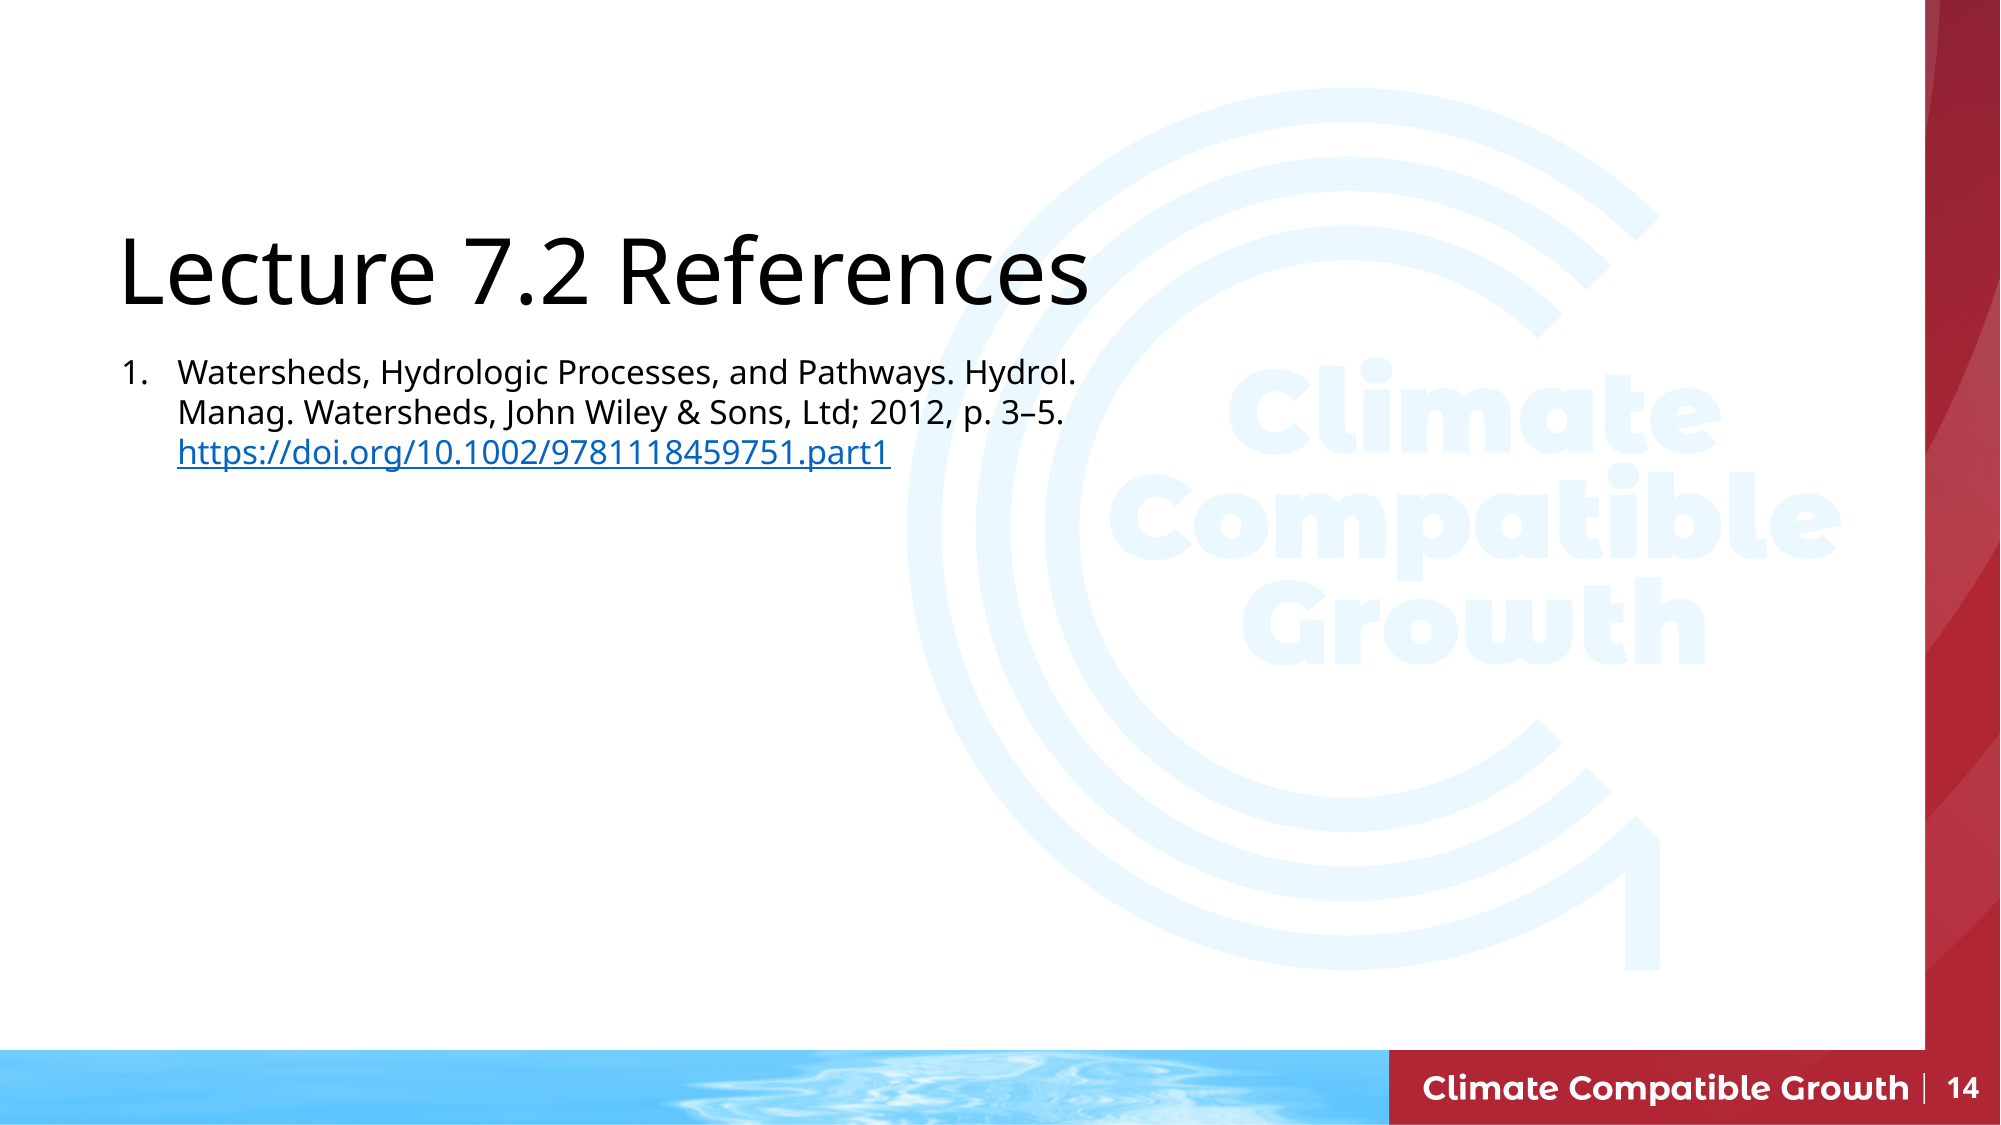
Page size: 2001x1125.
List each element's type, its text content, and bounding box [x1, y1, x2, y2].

title Lecture 7.2 References [102, 114, 1678, 332]
picture [0, 0, 2000, 1125]
slide_number 14 [1925, 1059, 2000, 1120]
list Watersheds, Hydrologic Processes, and Pathways. Hydrol. Manag. Watersheds, John Wiley & Sons, Ltd; 2012, p. 3–5. https://doi.org/10.1002/9781118459751.part1 [105, 343, 1100, 1002]
